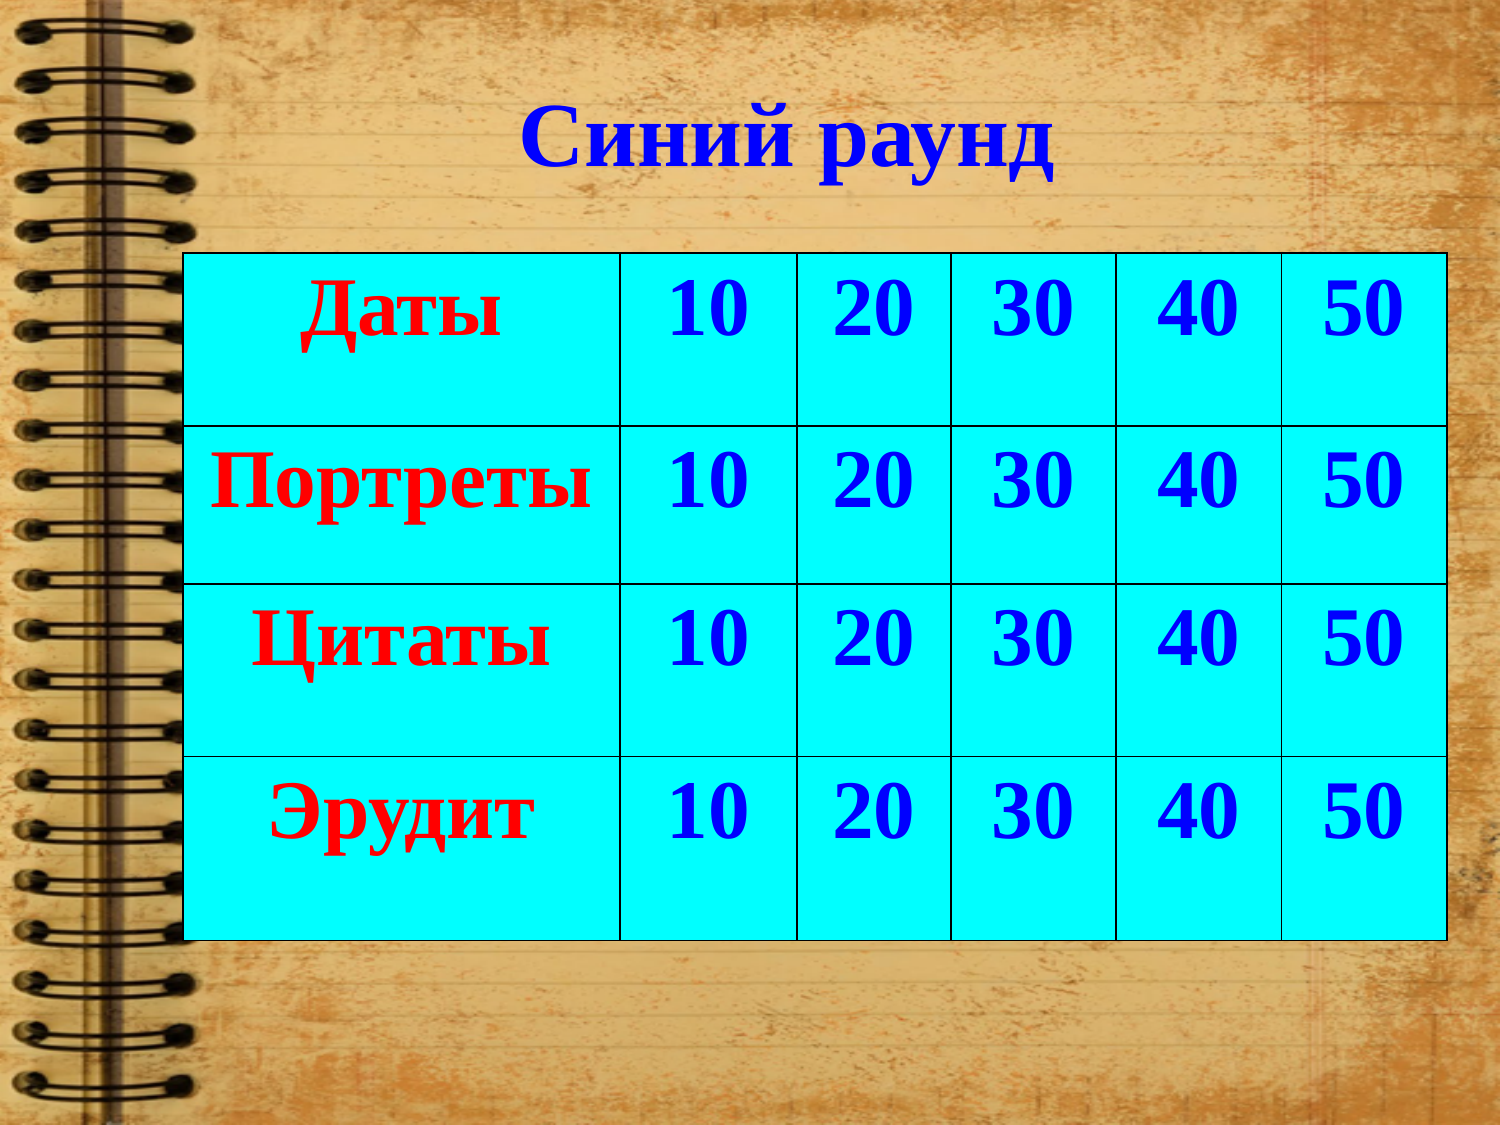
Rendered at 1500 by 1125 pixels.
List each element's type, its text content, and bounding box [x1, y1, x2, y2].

table_cell 10 [621, 585, 796, 756]
table_cell Портреты [184, 427, 619, 583]
table_header 50 [1282, 254, 1446, 425]
table_cell 10 [621, 427, 796, 583]
table_cell 20 [798, 757, 950, 940]
table_cell 20 [798, 427, 950, 583]
table_cell 40 [1117, 585, 1281, 756]
table_cell Цитаты [184, 585, 619, 756]
text_box Синий раунд [454, 67, 1120, 192]
table_cell 30 [952, 427, 1115, 583]
table_cell 10 [621, 757, 796, 940]
table_header 10 [621, 254, 796, 425]
table_cell Эрудит [184, 757, 619, 940]
table_cell 40 [1117, 427, 1281, 583]
table_cell 20 [798, 585, 950, 756]
table_header 40 [1117, 254, 1281, 425]
table_cell 50 [1282, 757, 1446, 940]
table_cell 50 [1282, 585, 1446, 756]
table_cell 40 [1117, 757, 1281, 940]
table_header 30 [952, 254, 1115, 425]
table_cell 30 [952, 757, 1115, 940]
table_cell 30 [952, 585, 1115, 756]
table_header 20 [798, 254, 950, 425]
table_cell 50 [1282, 427, 1446, 583]
table_header Даты [184, 254, 619, 425]
picture [0, 0, 1500, 1125]
